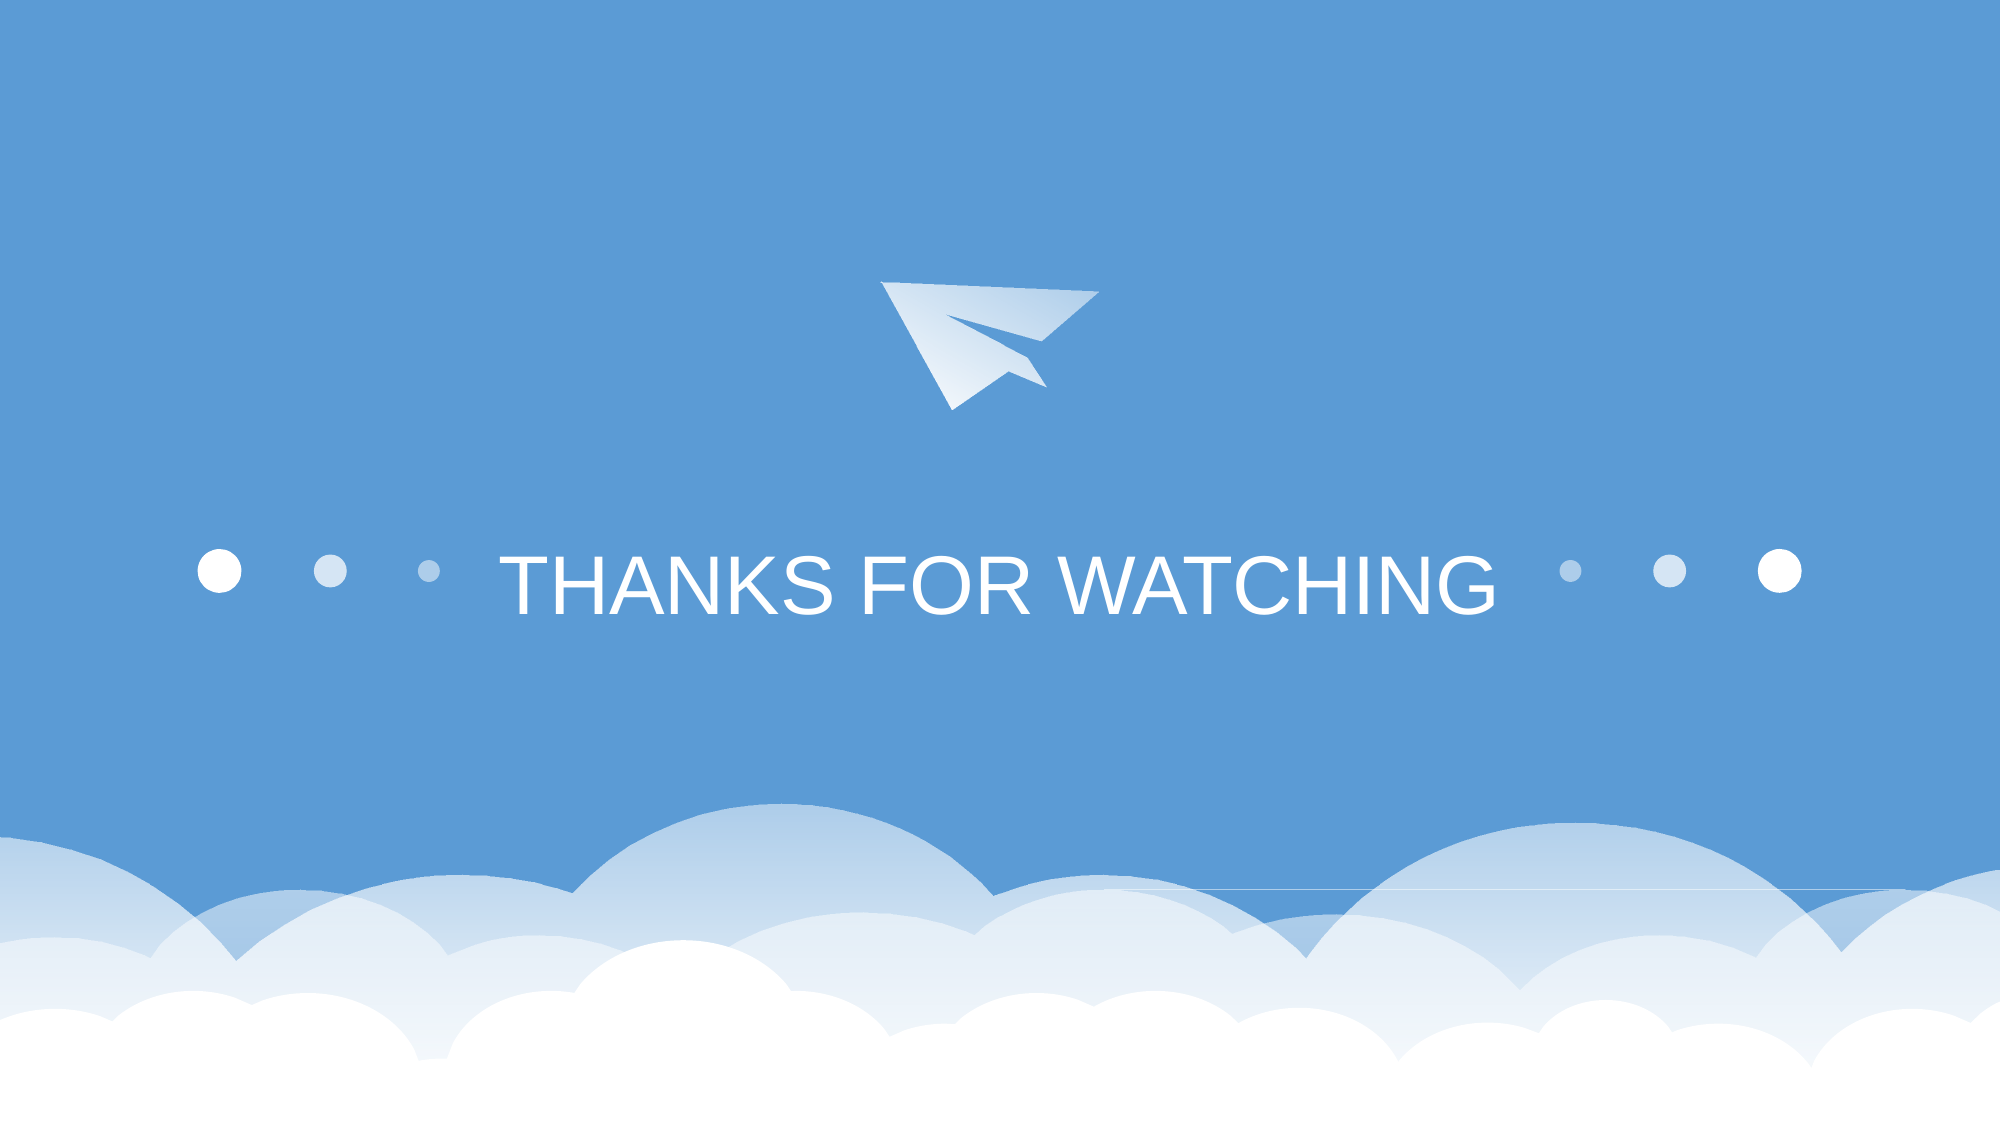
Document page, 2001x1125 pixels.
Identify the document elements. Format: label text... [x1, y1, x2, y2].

title THANKS FOR WATCHING [452, 502, 1548, 640]
